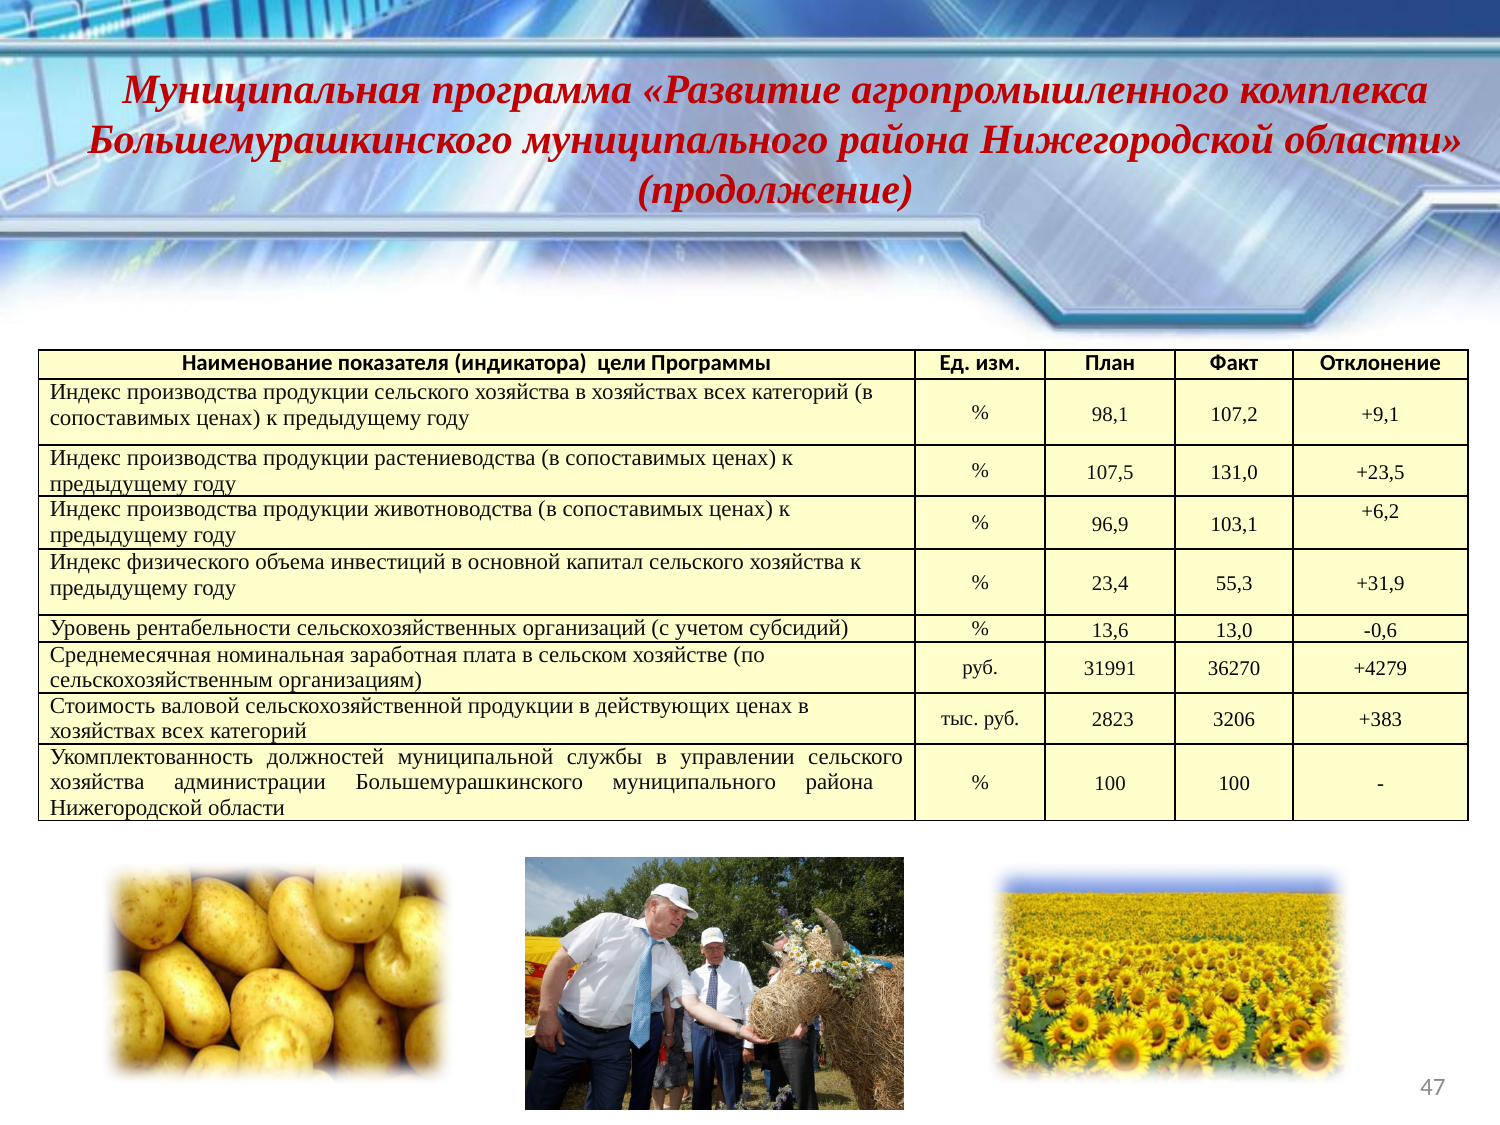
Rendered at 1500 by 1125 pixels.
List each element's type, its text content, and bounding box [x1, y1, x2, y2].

table_cell % [916, 380, 1044, 444]
slide_number 47 [1110, 1055, 1461, 1116]
table_cell Индекс производства продукции сельского хозяйства в хозяйствах всех категорий (в сопоставимых ценах) к предыдущему году [39, 380, 914, 444]
picture [525, 857, 904, 1110]
table_cell 36270 [1176, 643, 1292, 692]
table_cell 3206 [1176, 694, 1292, 743]
table_cell +31,9 [1294, 550, 1467, 614]
table_cell % [916, 616, 1044, 641]
table_cell Среднемесячная номинальная заработная плата в сельском хозяйстве (по сельскохозяйственным организациям) [39, 643, 914, 692]
table_header Отклонение [1294, 351, 1467, 378]
table_cell % [916, 497, 1044, 548]
table_cell Стоимость валовой сельскохозяйственной продукции в действующих ценах в хозяйствах всех категорий [39, 694, 914, 743]
table_cell 100 [1176, 745, 1292, 820]
table_header Наименование показателя (индикатора) цели Программы [39, 351, 914, 378]
table_cell 13,6 [1046, 616, 1174, 641]
picture [100, 859, 455, 1087]
table_header Факт [1176, 351, 1292, 378]
table_cell тыс. руб. [916, 694, 1044, 743]
table_cell 107,5 [1046, 446, 1174, 495]
picture [985, 860, 1353, 1087]
table_header План [1046, 351, 1174, 378]
table_cell Индекс производства продукции растениеводства (в сопоставимых ценах) к предыдущему году [39, 446, 914, 495]
table_cell % [916, 745, 1044, 820]
table_cell +23,5 [1294, 446, 1467, 495]
table_cell руб. [916, 643, 1044, 692]
table_header Ед. изм. [916, 351, 1044, 378]
table_cell - [1294, 745, 1467, 820]
table_cell 100 [1046, 745, 1174, 820]
table_cell +4279 [1294, 643, 1467, 692]
table_cell +9,1 [1294, 380, 1467, 444]
table_cell 103,1 [1176, 497, 1292, 548]
table_cell 23,4 [1046, 550, 1174, 614]
table_cell +6,2 [1294, 497, 1467, 548]
table_cell % [916, 550, 1044, 614]
table_cell 131,0 [1176, 446, 1292, 495]
table_cell Индекс физического объема инвестиций в основной капитал сельского хозяйства к предыдущему году [39, 550, 914, 614]
text_box Муниципальная программа «Развитие агропромышленного комплекса Большемурашкинского муниципального района Нижегородской области» (продолжение) [43, 54, 1500, 220]
table_cell 13,0 [1176, 616, 1292, 641]
table_cell 2823 [1046, 694, 1174, 743]
table_cell 98,1 [1046, 380, 1174, 444]
table_cell 31991 [1046, 643, 1174, 692]
table_cell -0,6 [1294, 616, 1467, 641]
table_cell 55,3 [1176, 550, 1292, 614]
table_cell % [916, 446, 1044, 495]
table_cell Индекс производства продукции животноводства (в сопоставимых ценах) к предыдущему году [39, 497, 914, 548]
table_cell 107,2 [1176, 380, 1292, 444]
table_cell 96,9 [1046, 497, 1174, 548]
table_cell Уровень рентабельности сельскохозяйственных организаций (с учетом субсидий) [39, 616, 914, 641]
table_cell +383 [1294, 694, 1467, 743]
table_cell Укомплектованность должностей муниципальной службы в управлении сельского хозяйства администрации Большемурашкинского муниципального района Нижегородской области [39, 745, 914, 820]
